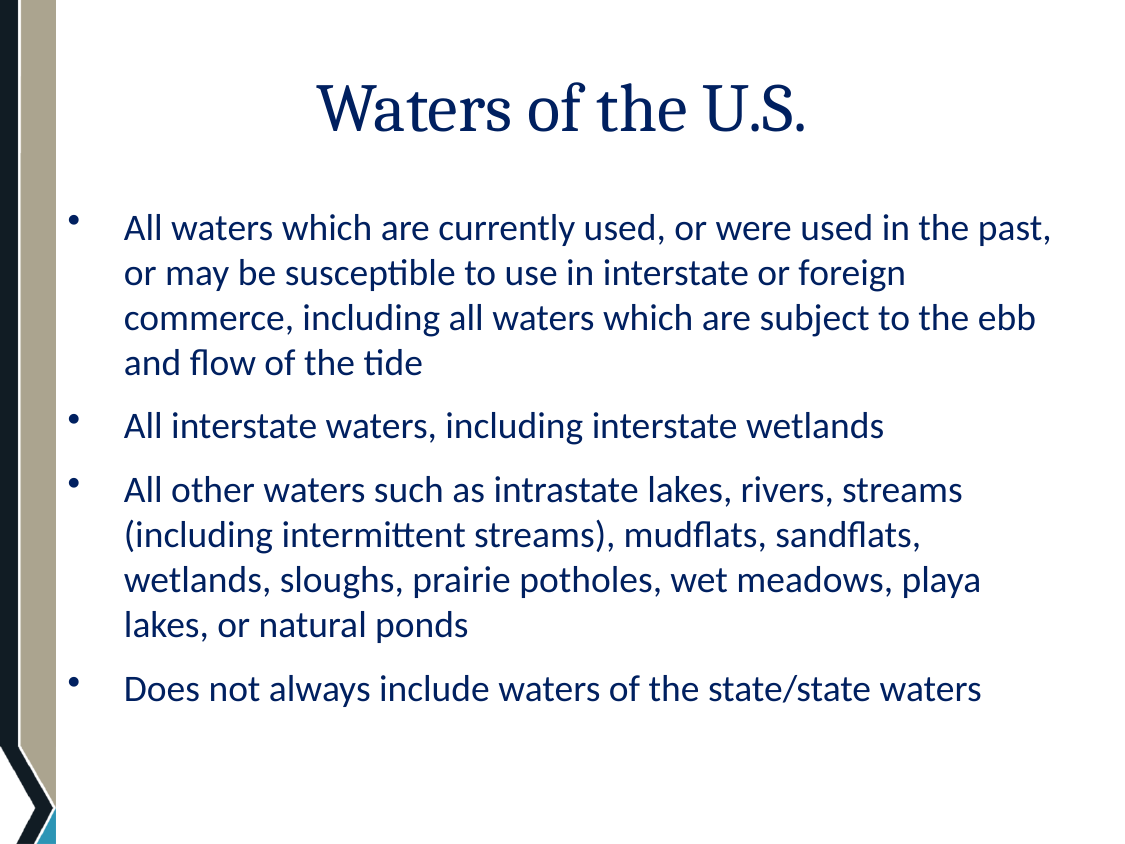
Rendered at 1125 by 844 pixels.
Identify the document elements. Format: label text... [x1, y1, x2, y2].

title Waters of the U.S. [56, 33, 1069, 175]
text_box All waters which are currently used, or were used in the past, or may be susceptible to use in interstate or foreign commerce, including all waters which are subject to the ebb and flow of the tide All interstate waters, including interstate wetlands All other waters such as intrastate lakes, rivers, streams (including intermittent streams), mudflats, sandflats, wetlands, sloughs, prairie potholes, wet meadows, playa lakes, or natural ponds Does not always include waters of the state/state waters [56, 196, 1069, 779]
picture [0, 0, 56, 844]
